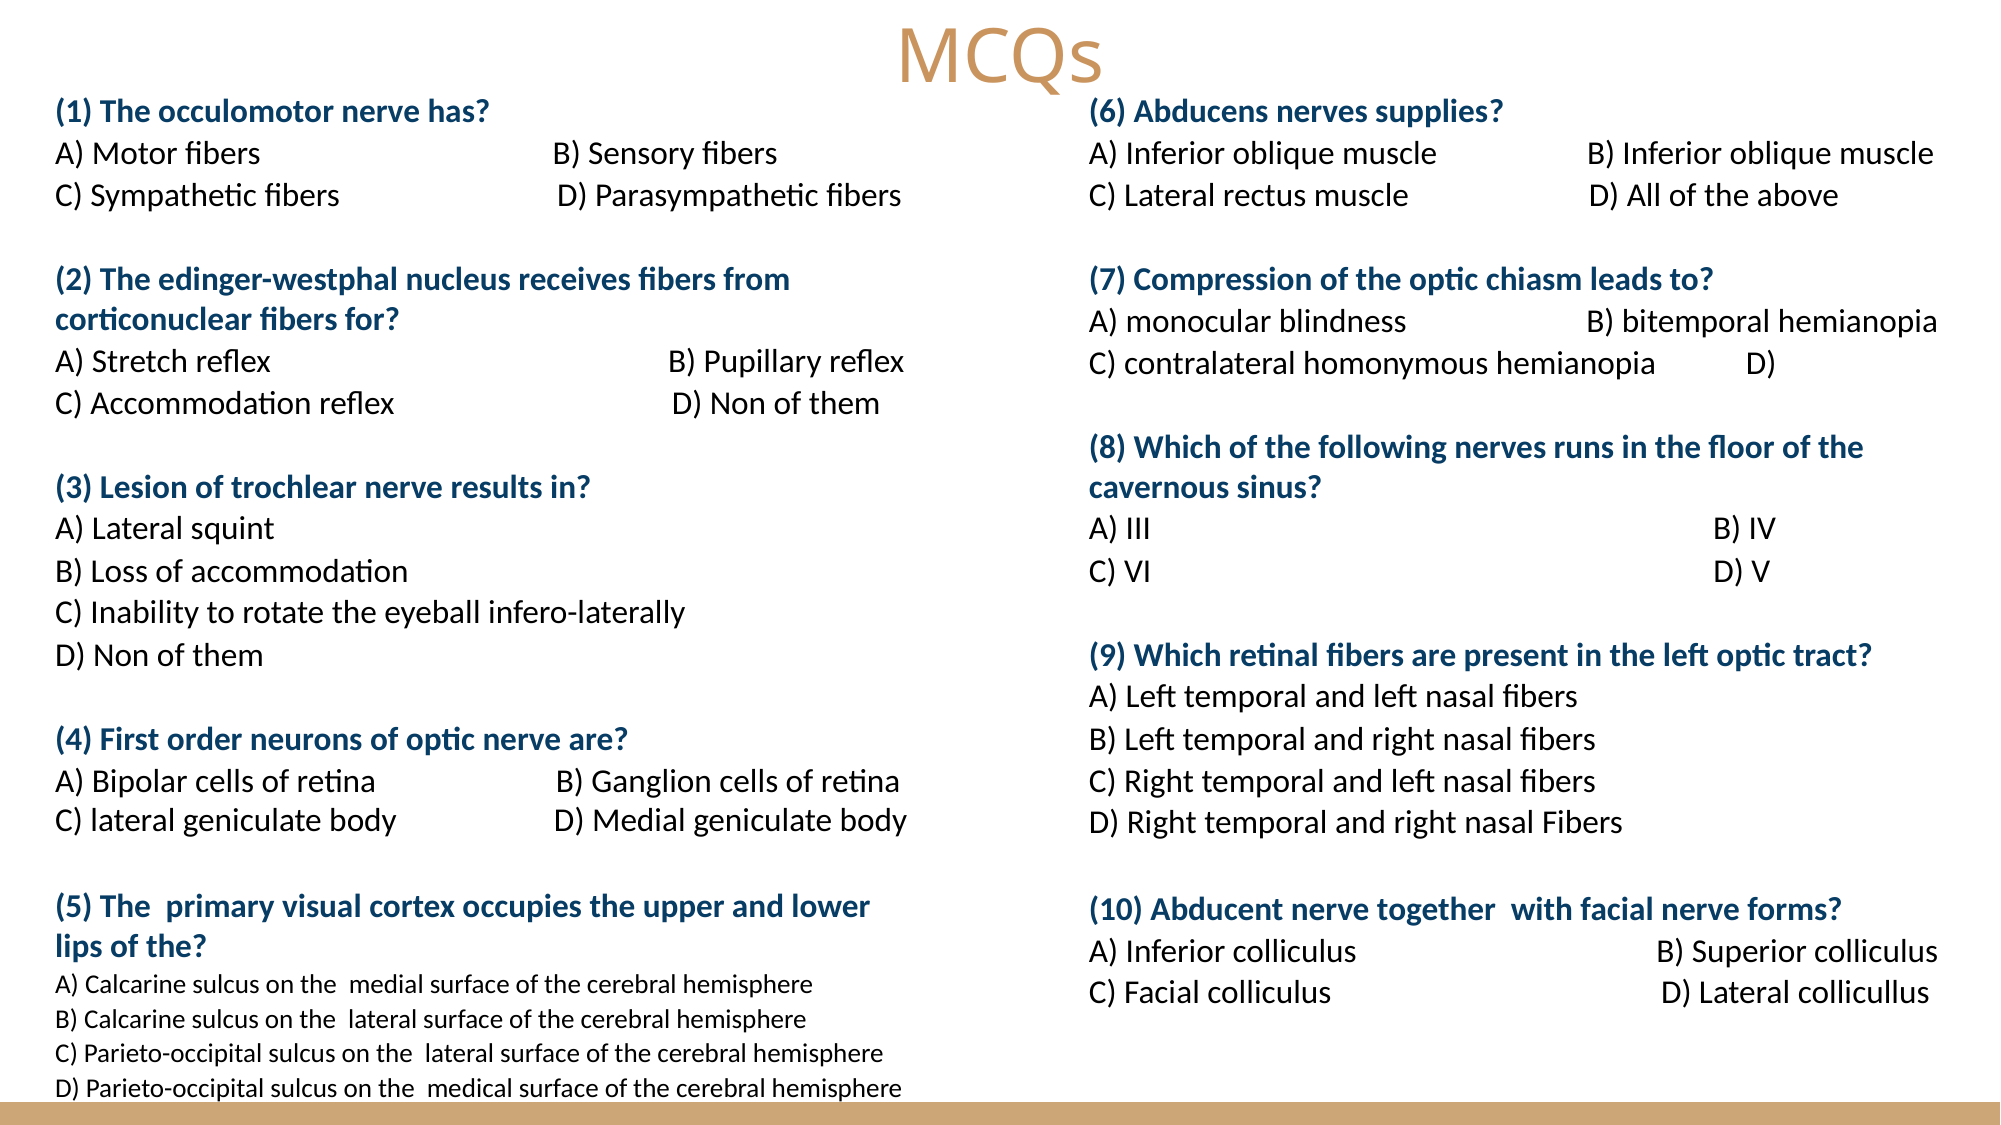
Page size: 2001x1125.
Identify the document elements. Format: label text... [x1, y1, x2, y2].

text_box (6) Abducens nerves supplies? A) Inferior oblique muscle B) Inferior oblique muscle C) Lateral rectus muscle D) All of the above (7) Compression of the optic chiasm leads to? A) monocular blindness B) bitemporal hemianopia C) contralateral homonymous hemianopia D) (8) Which of the following nerves runs in the floor of the cavernous sinus? A) III B) IV C) VI D) V (9) Which retinal fibers are present in the left optic tract? A) Left temporal and left nasal fibers B) Left temporal and right nasal fibers C) Right temporal and left nasal fibers D) Right temporal and right nasal Fibers (10) Abducent nerve together with facial nerve forms? A) Inferior colliculus B) Superior colliculus C) Facial colliculus D) Lateral collicullus [1073, 73, 1960, 1100]
text_box (1) The occulomotor nerve has? A) Motor fibers B) Sensory fibers C) Sympathetic fibers D) Parasympathetic fibers (2) The edinger-westphal nucleus receives fibers from corticonuclear fibers for? A) Stretch reflex B) Pupillary reflex C) Accommodation reflex D) Non of them (3) Lesion of trochlear nerve results in? A) Lateral squint B) Loss of accommodation C) Inability to rotate the eyeball infero-laterally D) Non of them (4) First order neurons of optic nerve are? A) Bipolar cells of retina B) Ganglion cells of retina C) lateral geniculate body D) Medial geniculate body (5) The primary visual cortex occupies the upper and lower lips of the? A) Calcarine sulcus on the medial surface of the cerebral hemisphere B) Calcarine sulcus on the lateral surface of the cerebral hemisphere C) Parieto-occipital sulcus on the lateral surface of the cerebral hemisphere D) Parieto-occipital sulcus on the medical surface of the cerebral hemisphere [40, 73, 926, 1100]
